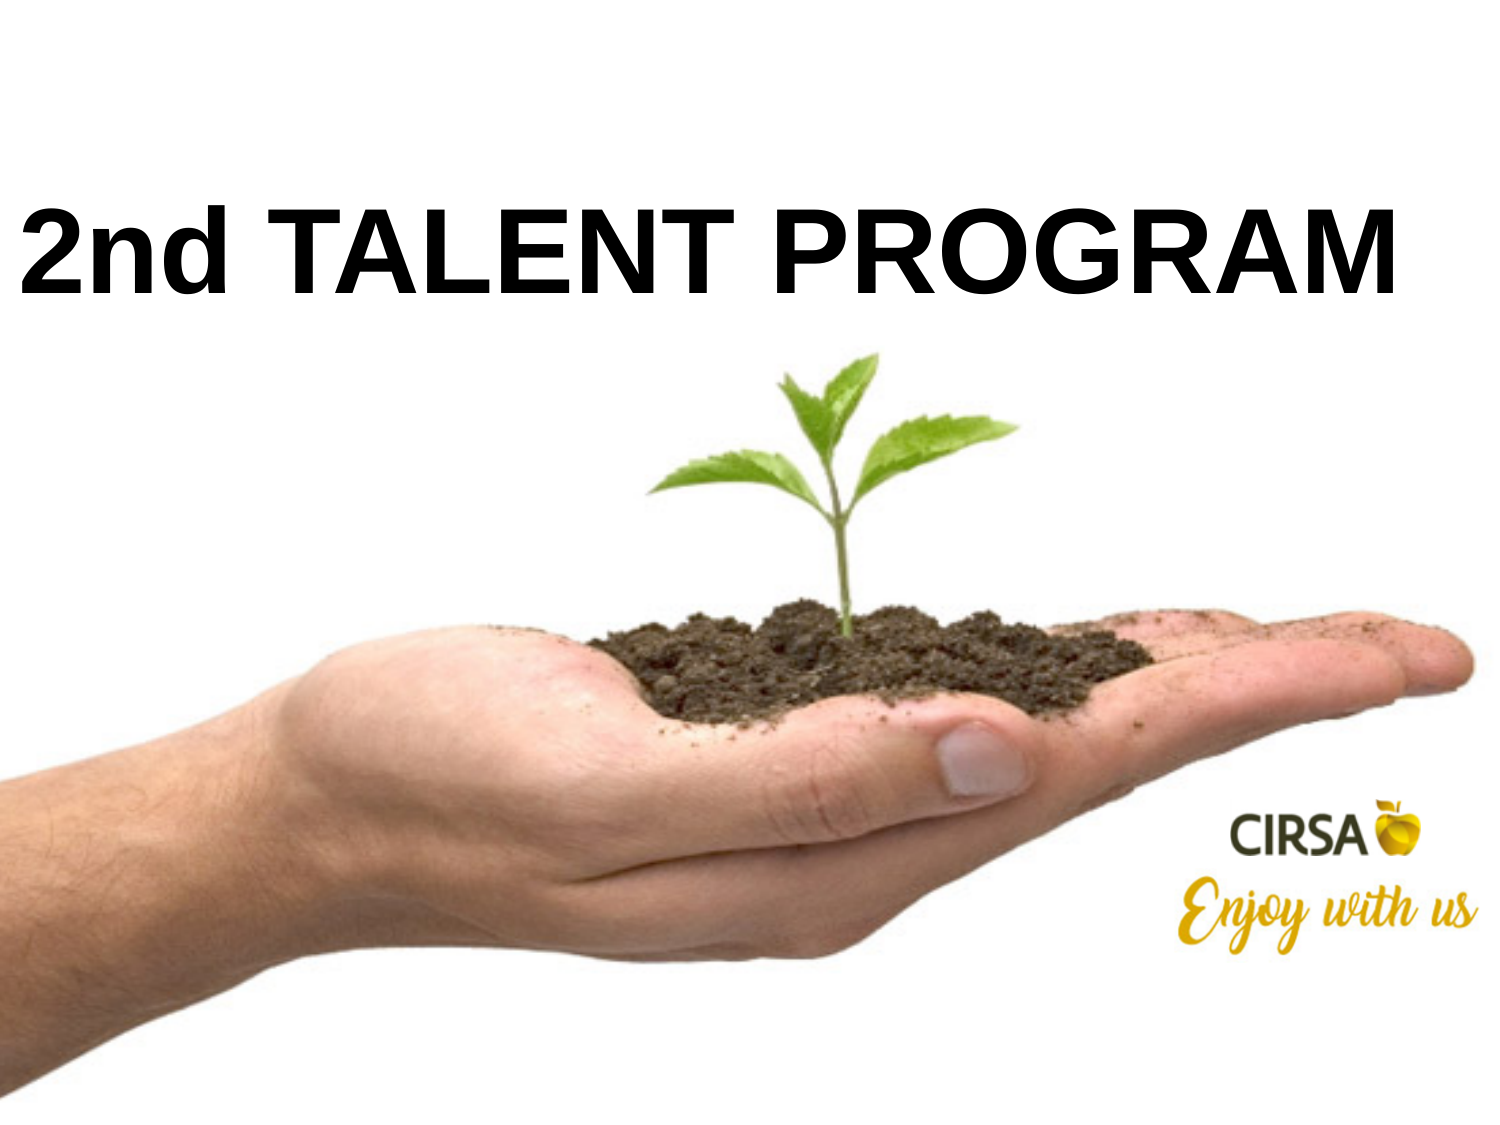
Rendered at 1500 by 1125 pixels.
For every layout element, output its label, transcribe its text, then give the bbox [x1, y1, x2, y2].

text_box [1164, 799, 1487, 964]
picture [0, 340, 1500, 1125]
title 2nd TALENT PROGRAM [0, 52, 1421, 328]
